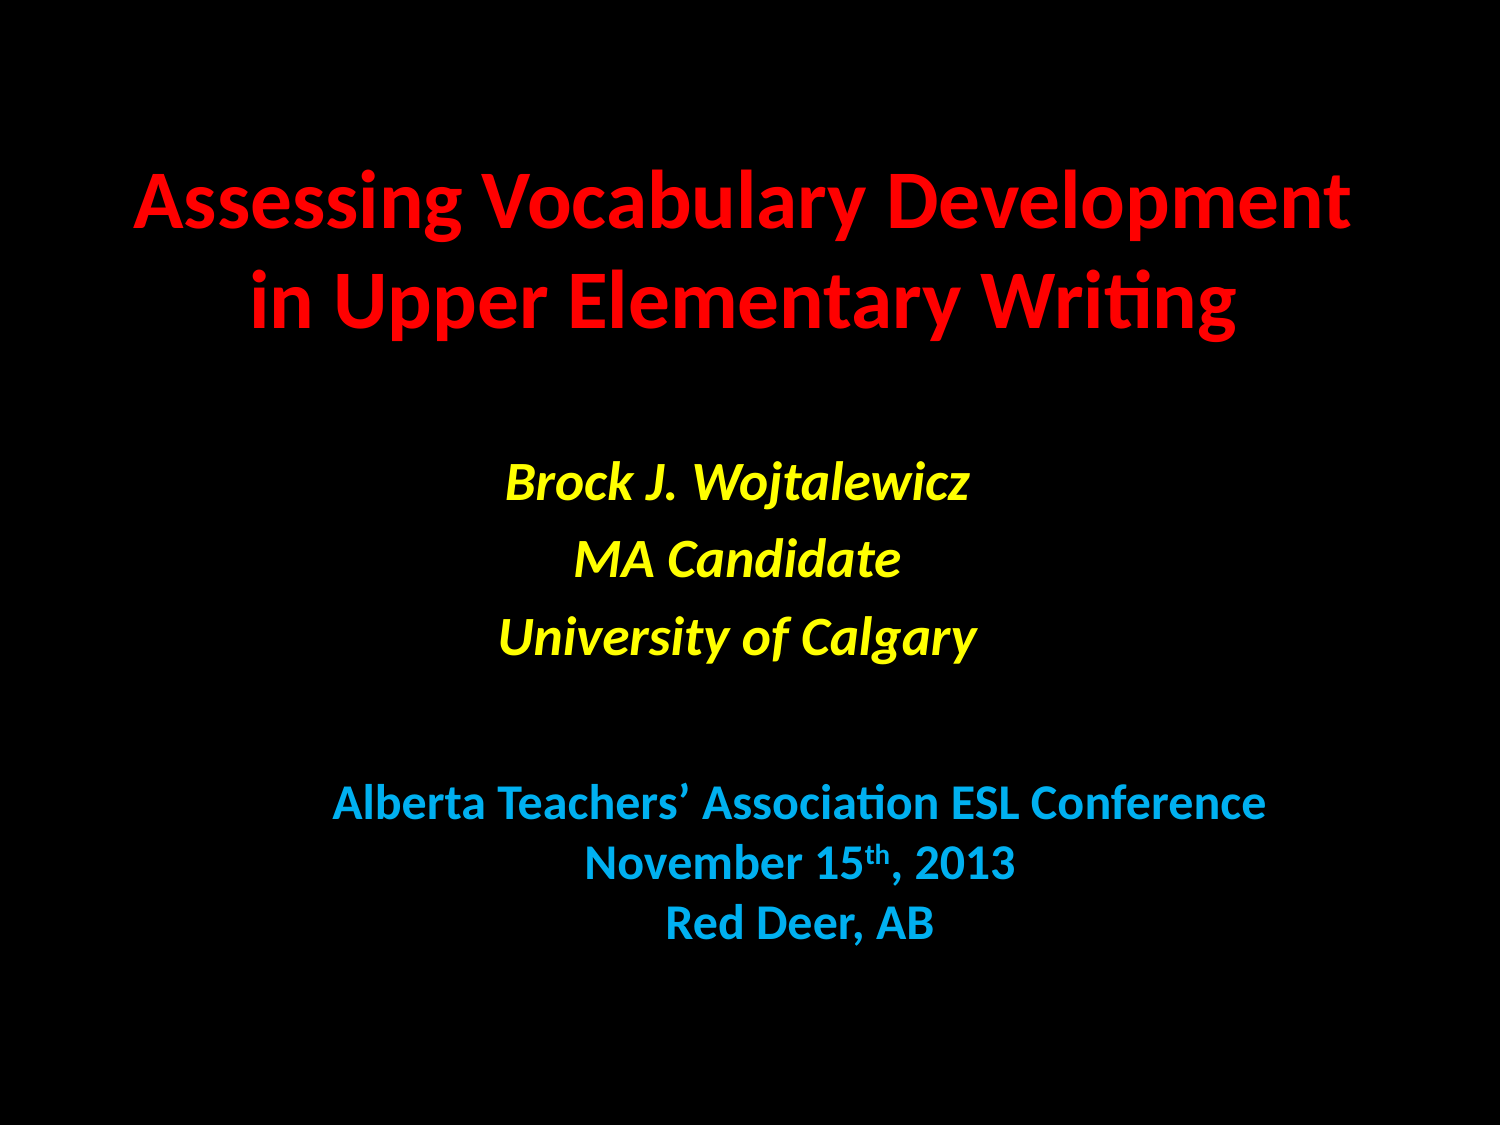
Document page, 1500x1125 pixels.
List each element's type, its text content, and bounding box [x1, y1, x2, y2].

text_box Alberta Teachers’ Association ESL Conference November 15th, 2013 Red Deer, AB [312, 762, 1288, 958]
subtitle Brock J. Wojtalewicz MA Candidate University of Calgary [212, 437, 1263, 675]
title Assessing Vocabulary Development in Upper Elementary Writing [112, 162, 1375, 429]
